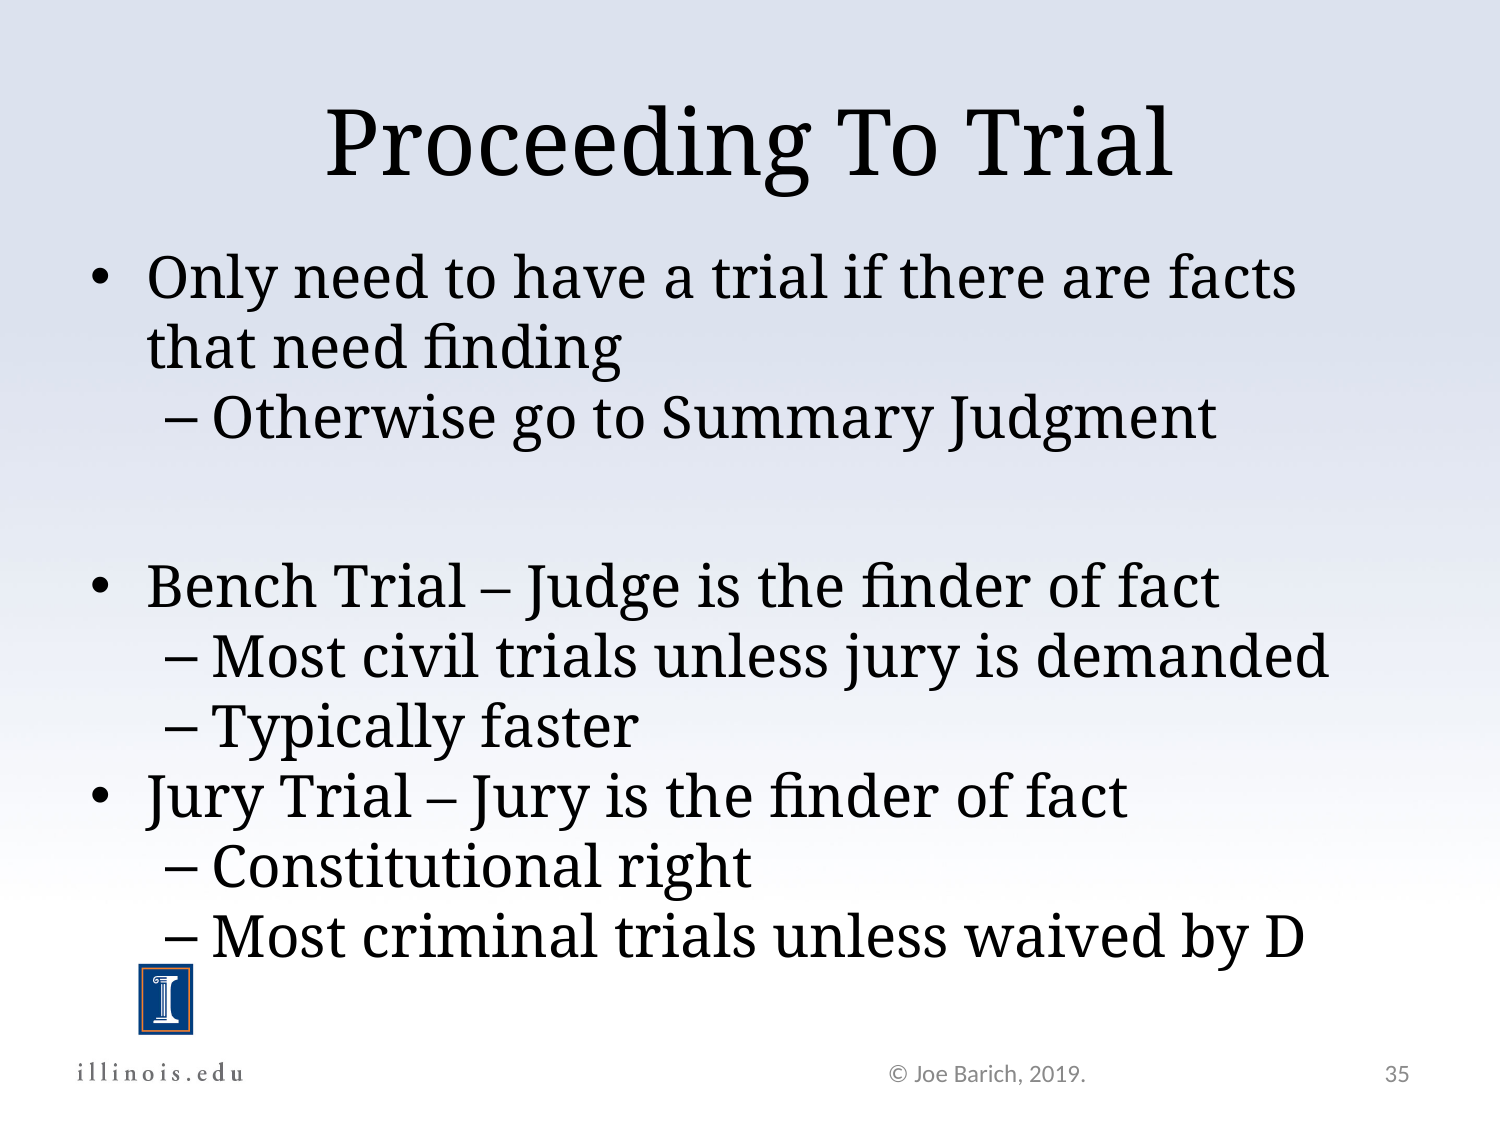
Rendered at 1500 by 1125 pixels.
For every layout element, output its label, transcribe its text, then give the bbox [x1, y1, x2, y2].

picture [0, 0, 1500, 1125]
slide_number 35 [1250, 1042, 1425, 1103]
title Proceeding To Trial [74, 44, 1426, 232]
list Only need to have a trial if there are facts that need finding Otherwise go to Summary Judgment Bench Trial – Judge is the finder of fact Most civil trials unless jury is demanded Typically faster Jury Trial – Jury is the finder of fact Constitutional right Most criminal trials unless waived by D [74, 232, 1426, 921]
footer © Joe Barich, 2019. [750, 1042, 1225, 1103]
